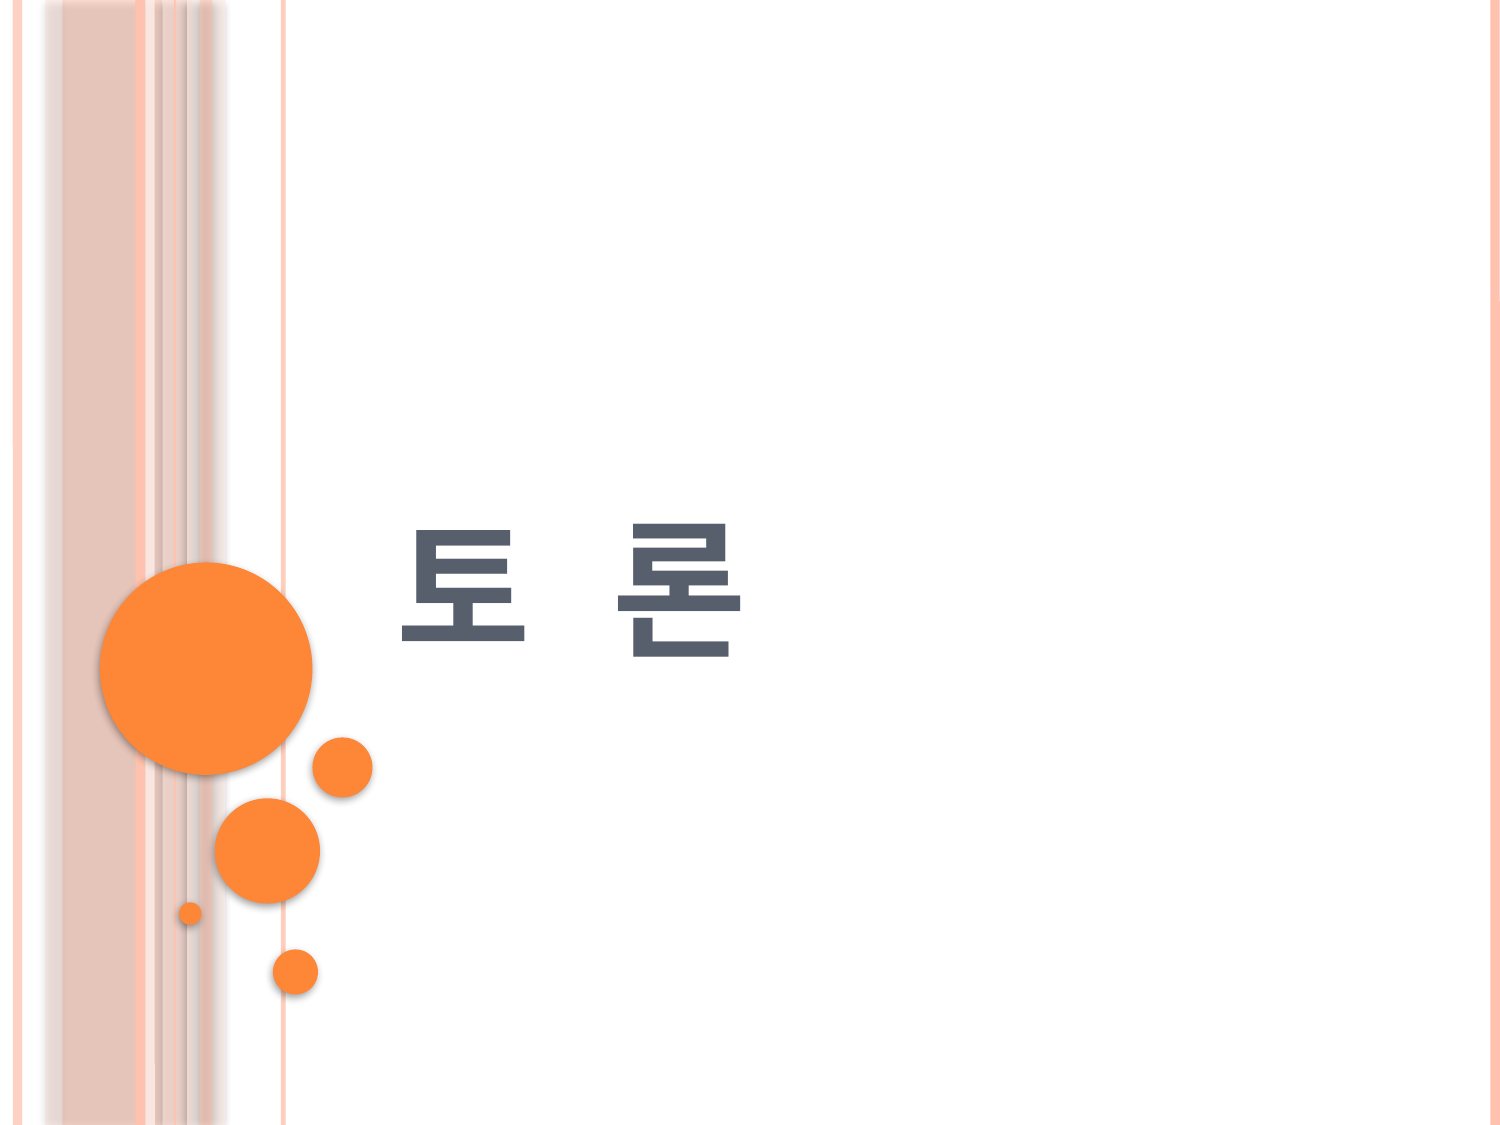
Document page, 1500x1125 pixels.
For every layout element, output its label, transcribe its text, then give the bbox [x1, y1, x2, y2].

title 토 론 [382, 418, 1395, 680]
